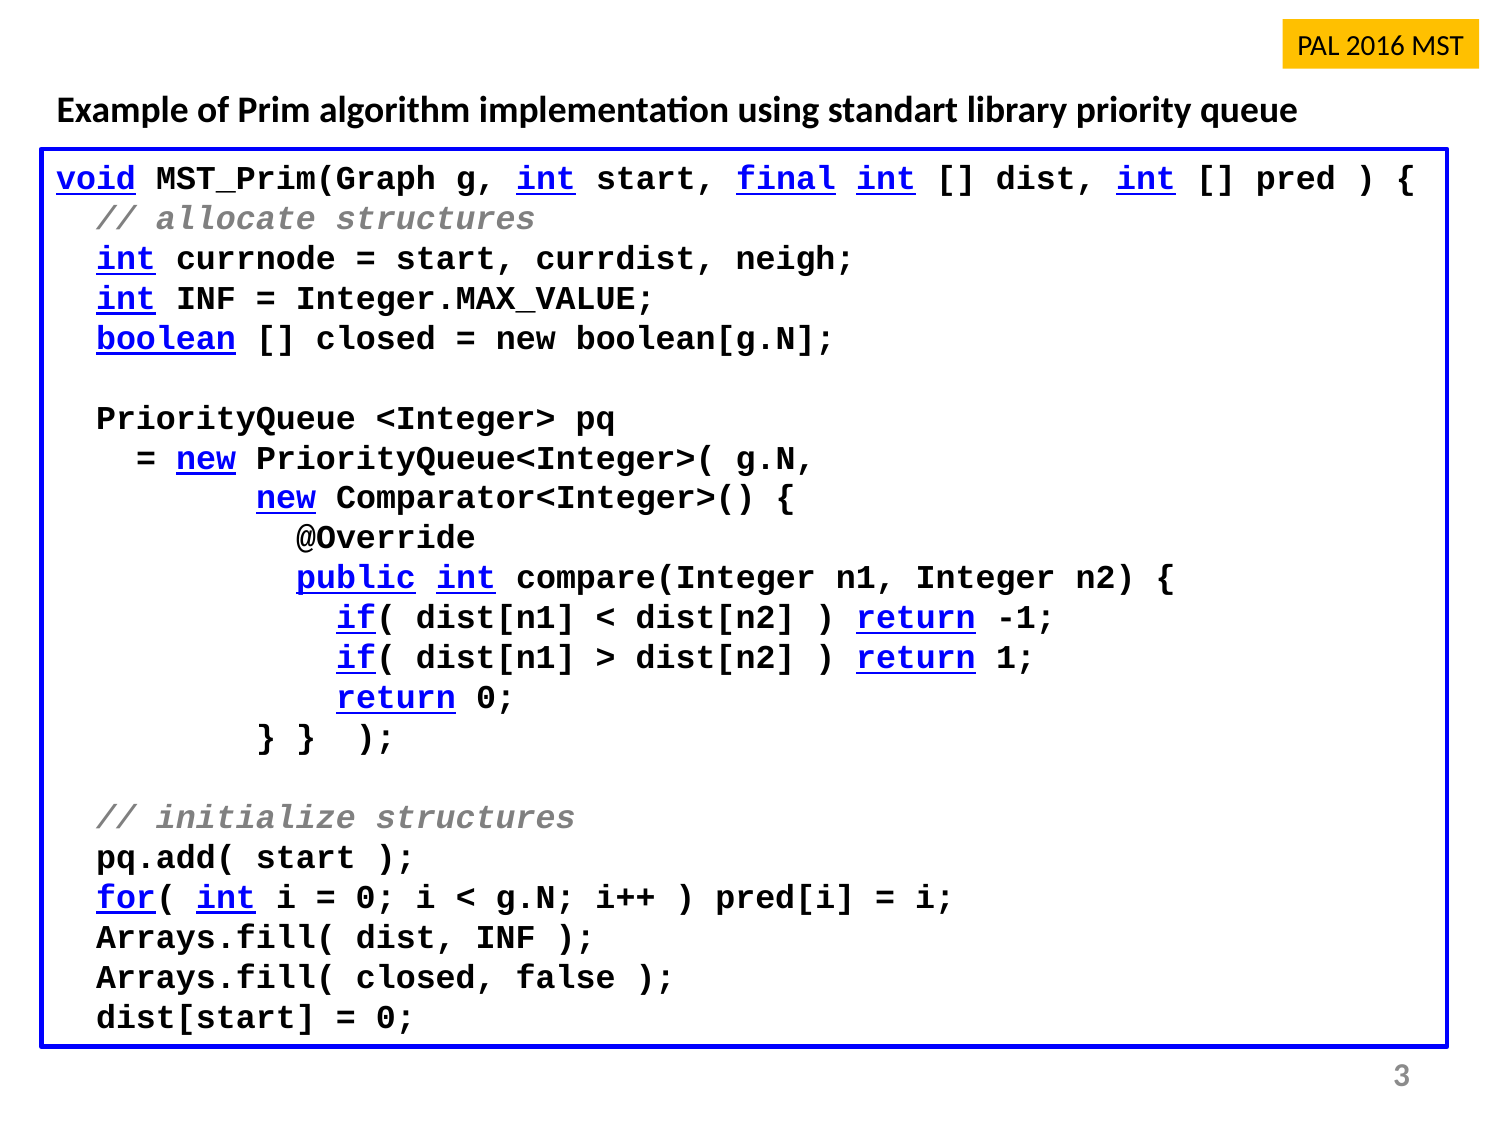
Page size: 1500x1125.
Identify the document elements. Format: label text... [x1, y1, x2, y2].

text_box PAL 2016 MST [1282, 19, 1480, 69]
text_box void MST_Prim(Graph g, int start, final int [] dist, int [] pred ) { // allocate structures int currnode = start, currdist, neigh; int INF = Integer.MAX_VALUE; boolean [] closed = new boolean[g.N]; PriorityQueue <Integer> pq = new PriorityQueue<Integer>( g.N, new Comparator<Integer>() { @Override public int compare(Integer n1, Integer n2) { if( dist[n1] < dist[n2] ) return -1; if( dist[n1] > dist[n2] ) return 1; return 0; } } ); // initialize structures pq.add( start ); for( int i = 0; i < g.N; i++ ) pred[i] = i; Arrays.fill( dist, INF ); Arrays.fill( closed, false ); dist[start] = 0; [41, 148, 1447, 1047]
slide_number 3 [1074, 1042, 1425, 1103]
text_box Example of Prim algorithm implementation using standart library priority queue [41, 78, 1315, 138]
